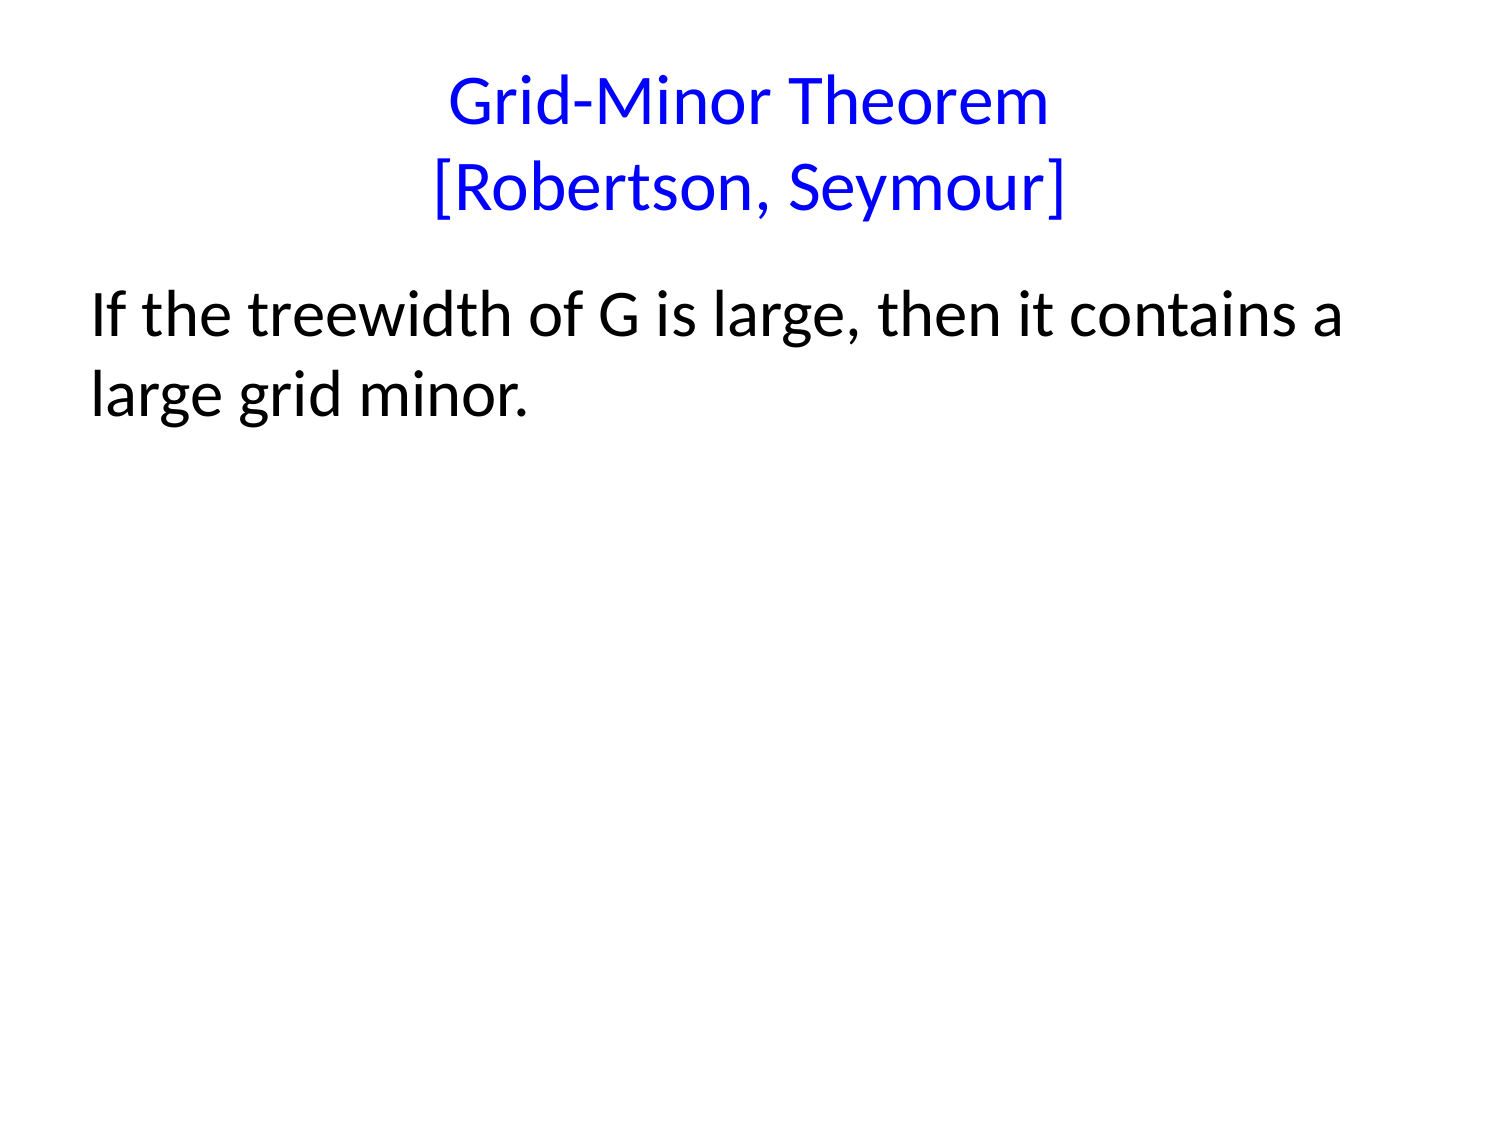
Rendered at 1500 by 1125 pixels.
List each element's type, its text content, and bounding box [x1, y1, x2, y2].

title Grid-Minor Theorem [Robertson, Seymour] [75, 45, 1425, 233]
list If the treewidth of G is large, then it contains a large grid minor. [75, 262, 1425, 1005]
